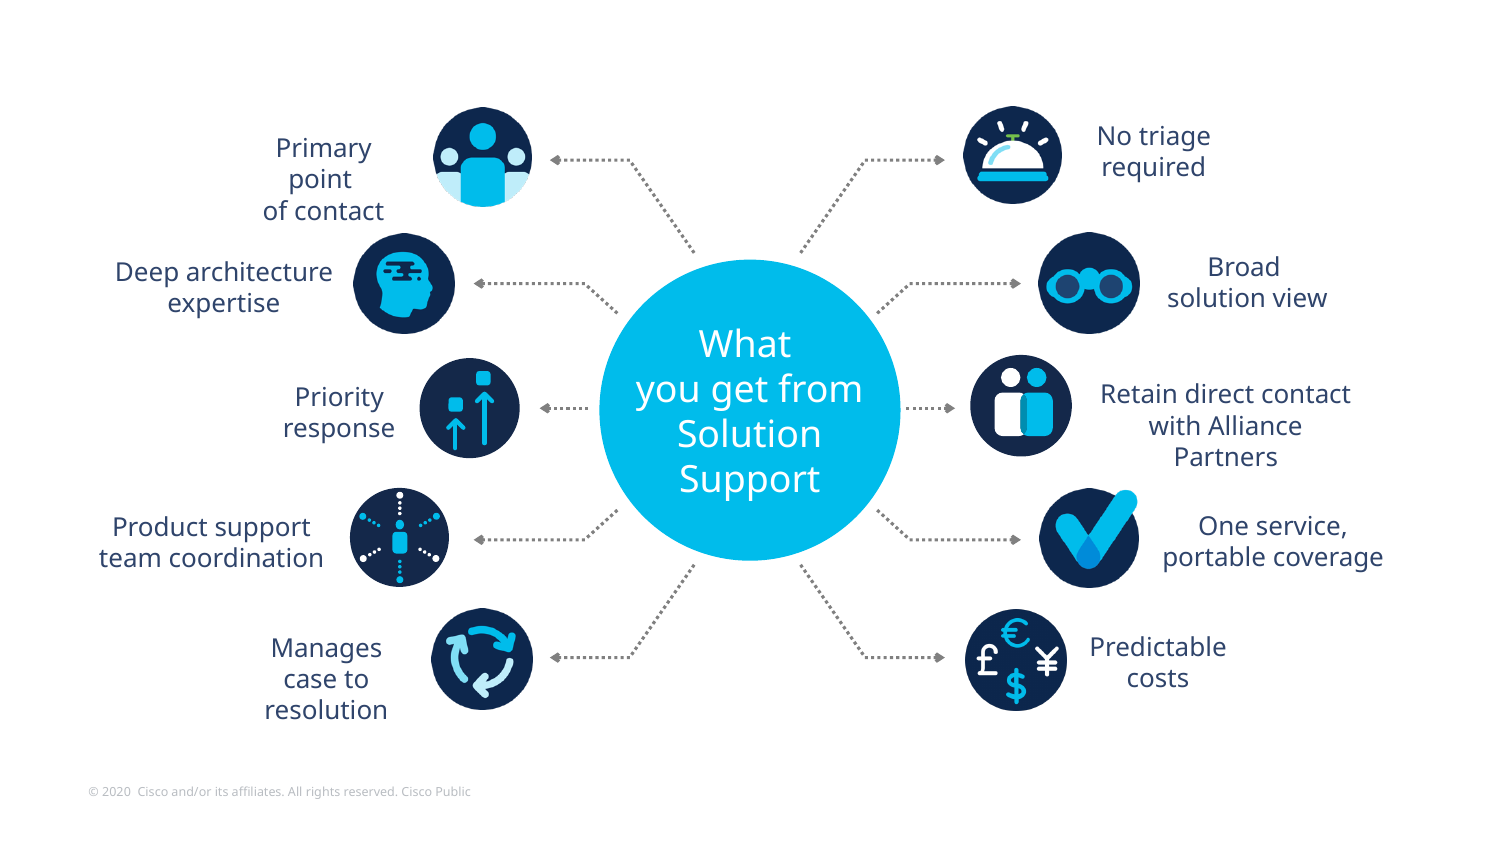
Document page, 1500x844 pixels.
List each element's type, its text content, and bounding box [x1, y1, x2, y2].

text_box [349, 487, 450, 588]
text_box Deep architecture expertise [93, 247, 348, 325]
text_box One service, portable coverage [1145, 501, 1402, 580]
picture [431, 608, 533, 710]
text_box No triage required [1071, 111, 1236, 189]
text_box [1026, 354, 1073, 457]
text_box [473, 159, 696, 658]
picture [963, 105, 1062, 204]
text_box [799, 159, 1022, 658]
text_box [419, 357, 468, 459]
text_box Manages case to resolution [225, 623, 427, 733]
picture [353, 232, 455, 334]
text_box Retain direct contact with Alliance Partners [1083, 370, 1369, 479]
text_box Primary point of contact [225, 124, 422, 233]
picture [1038, 232, 1140, 334]
text_box Priority response [262, 372, 414, 450]
picture [965, 609, 1068, 711]
text_box Predictable costs [1072, 622, 1248, 700]
text_box Broad solution view [1145, 243, 1350, 321]
picture [1039, 488, 1139, 588]
text_box Product support team coordination [71, 503, 344, 581]
picture [432, 107, 533, 207]
text_box What you get from Solution Support [699, 259, 794, 561]
